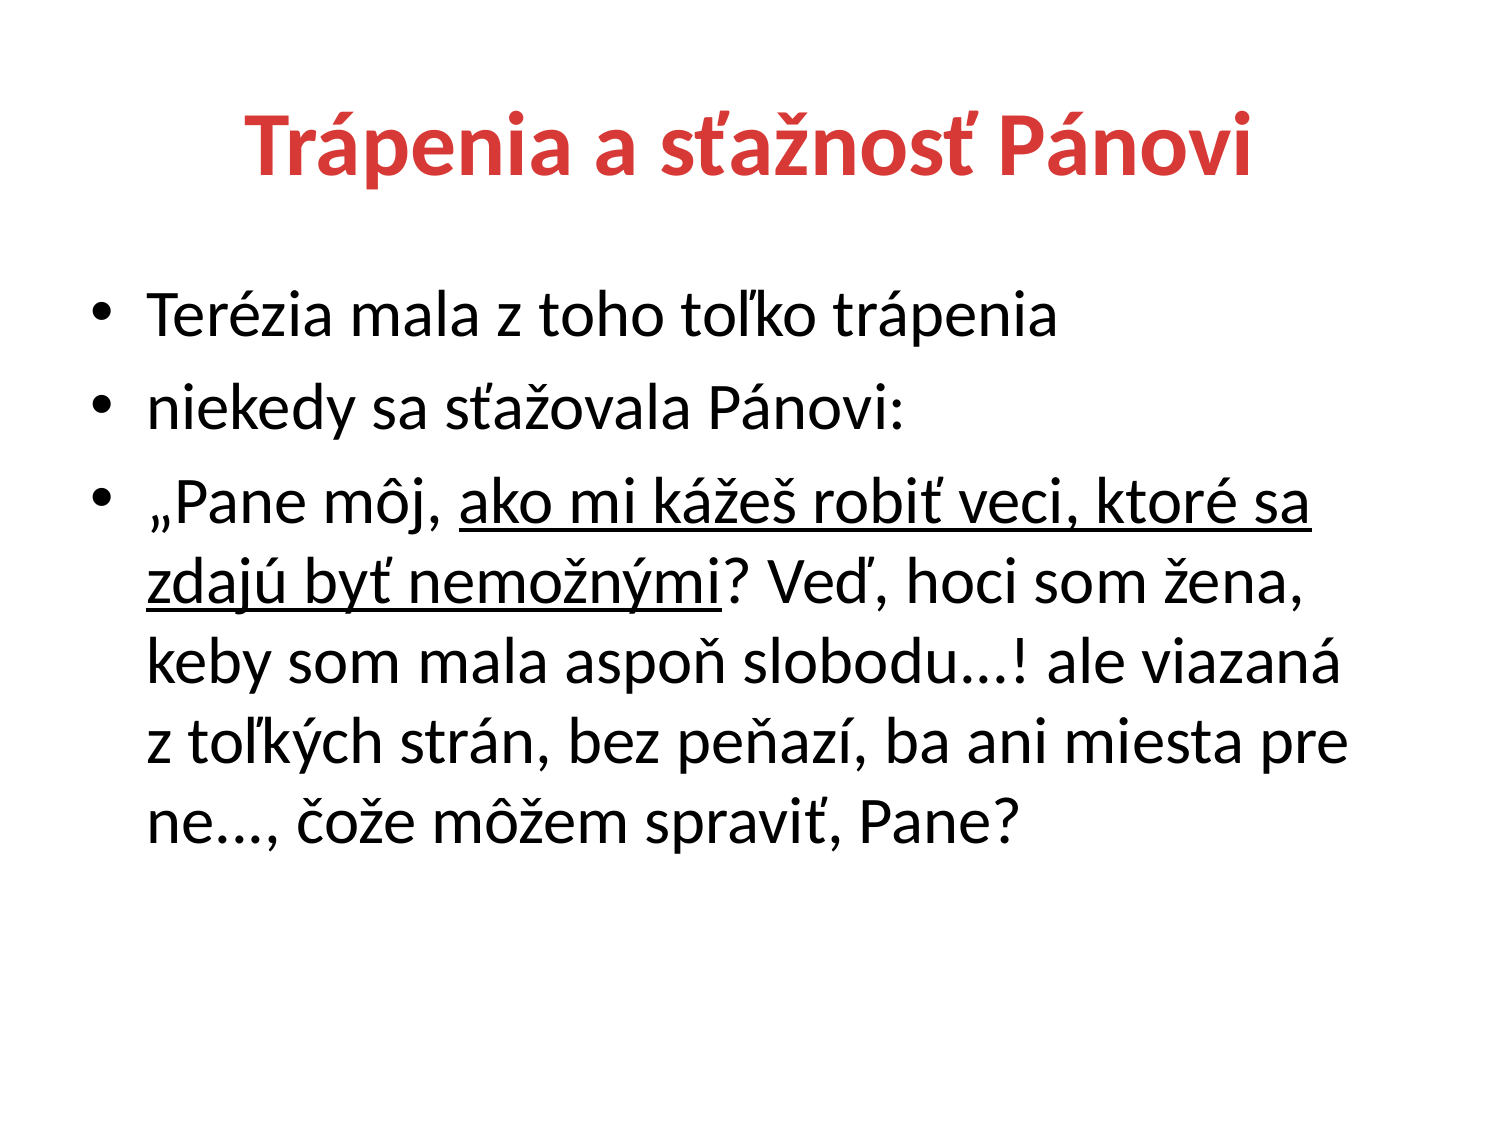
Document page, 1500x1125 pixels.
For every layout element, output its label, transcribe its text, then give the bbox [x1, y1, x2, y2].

title Trápenia a sťažnosť Pánovi [75, 45, 1425, 233]
list Terézia mala z toho toľko trápenia niekedy sa sťažovala Pánovi: „Pane môj, ako mi kážeš robiť veci, ktoré sa zdajú byť nemožnými? Veď, hoci som žena, keby som mala aspoň slobodu...! ale viazaná z toľkých strán, bez peňazí, ba ani miesta pre ne..., čože môžem spraviť, Pane? [75, 262, 1425, 1005]
